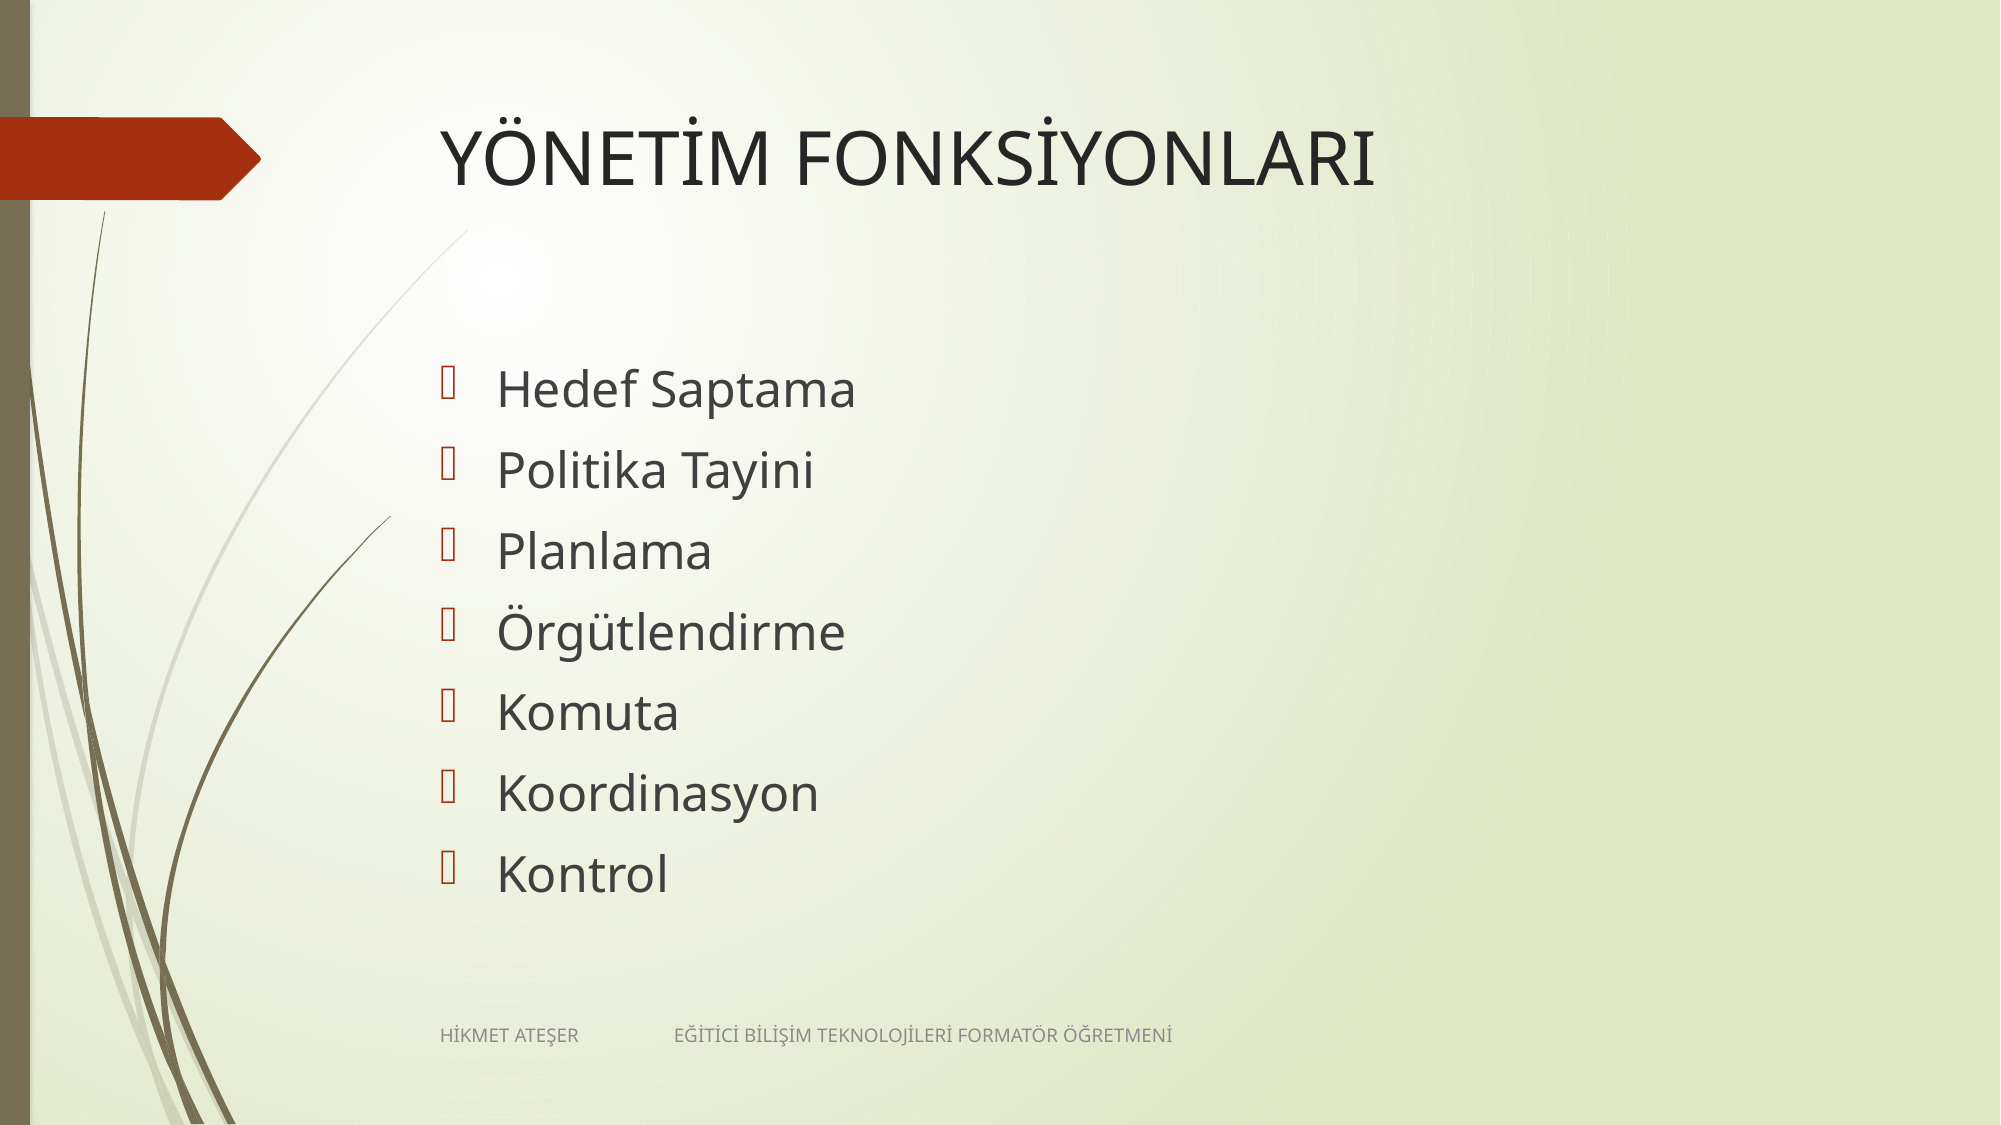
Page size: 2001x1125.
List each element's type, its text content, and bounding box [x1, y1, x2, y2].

footer HİKMET ATEŞER EĞİTİCİ BİLİŞİM TEKNOLOJİLERİ FORMATÖR ÖĞRETMENİ [424, 1006, 1675, 1067]
title YÖNETİM FONKSİYONLARI [425, 102, 1888, 313]
list Hedef Saptama Politika Tayini Planlama Örgütlendirme Komuta Koordinasyon Kontrol [424, 350, 1888, 970]
